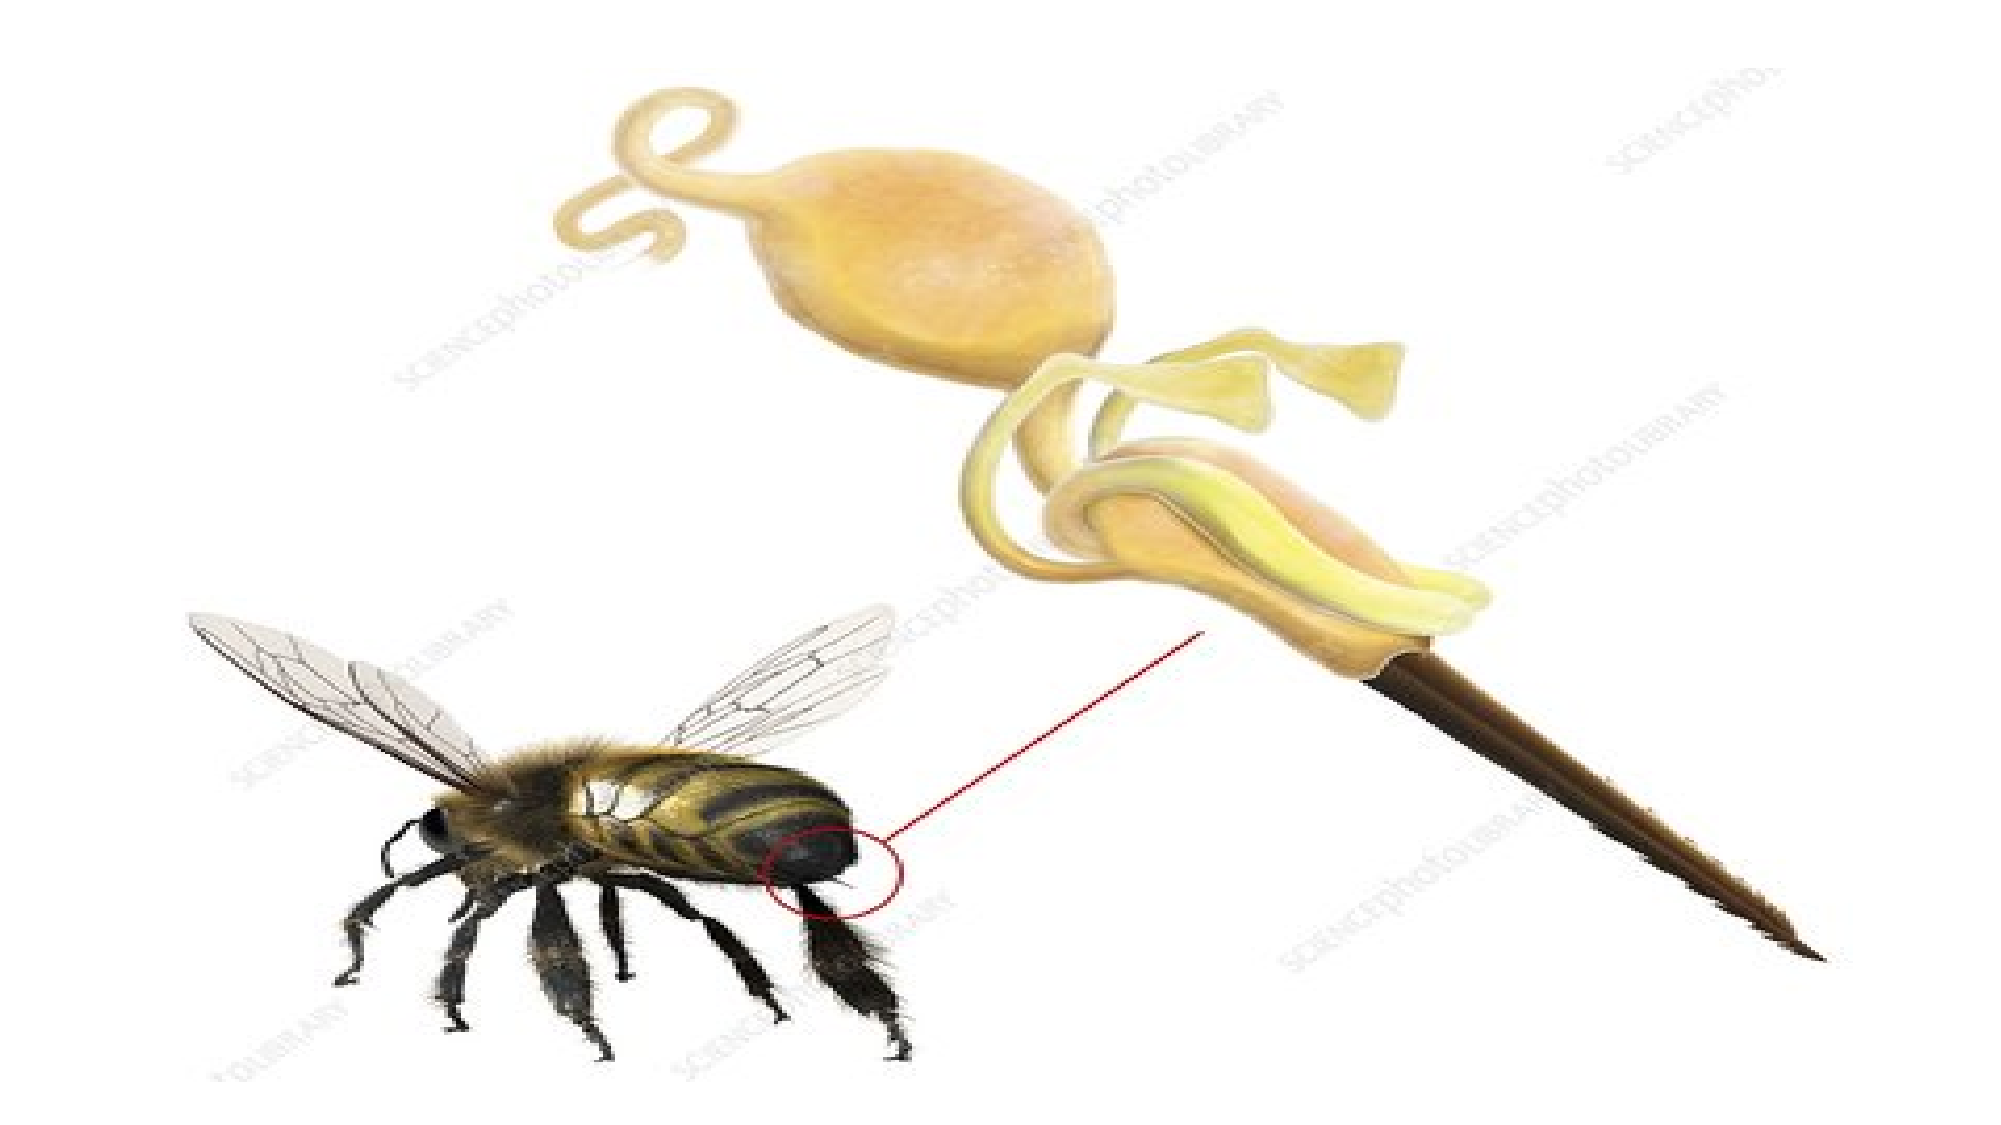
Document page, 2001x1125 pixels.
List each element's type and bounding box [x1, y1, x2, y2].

picture [181, 68, 1854, 1082]
